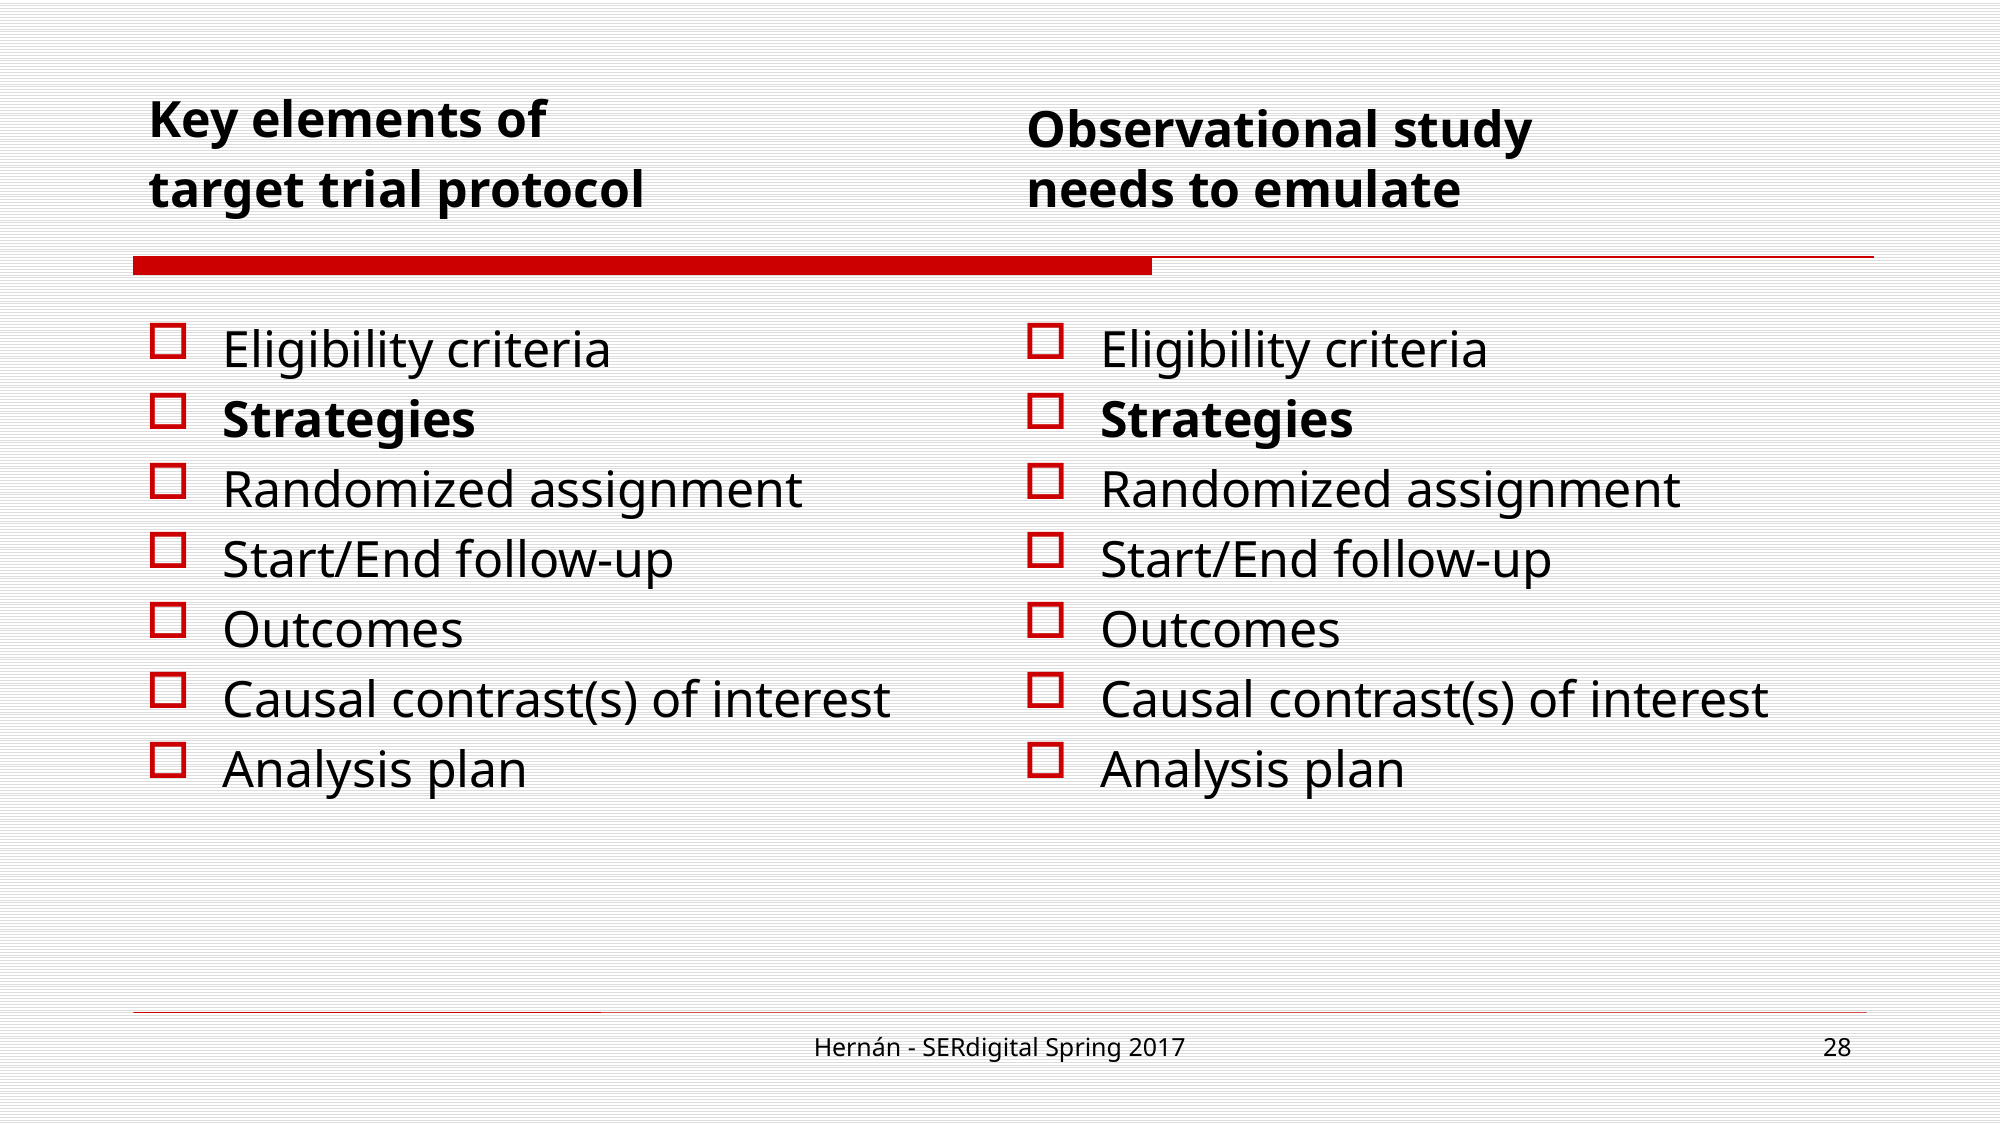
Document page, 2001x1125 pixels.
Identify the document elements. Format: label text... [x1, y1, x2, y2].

footer Hernán - SERdigital Spring 2017 [683, 1024, 1317, 1103]
list Key elements of target trial protocol [133, 74, 988, 226]
slide_number 28 [1433, 1024, 1867, 1103]
list Observational study needs to emulate [1011, 37, 1688, 226]
list Eligibility criteria Strategies Randomized assignment Start/End follow-up Outcomes Causal contrast(s) of interest Analysis plan [1007, 309, 1872, 1028]
list Eligibility criteria Strategies Randomized assignment Start/End follow-up Outcomes Causal contrast(s) of interest Analysis plan [130, 309, 986, 1015]
